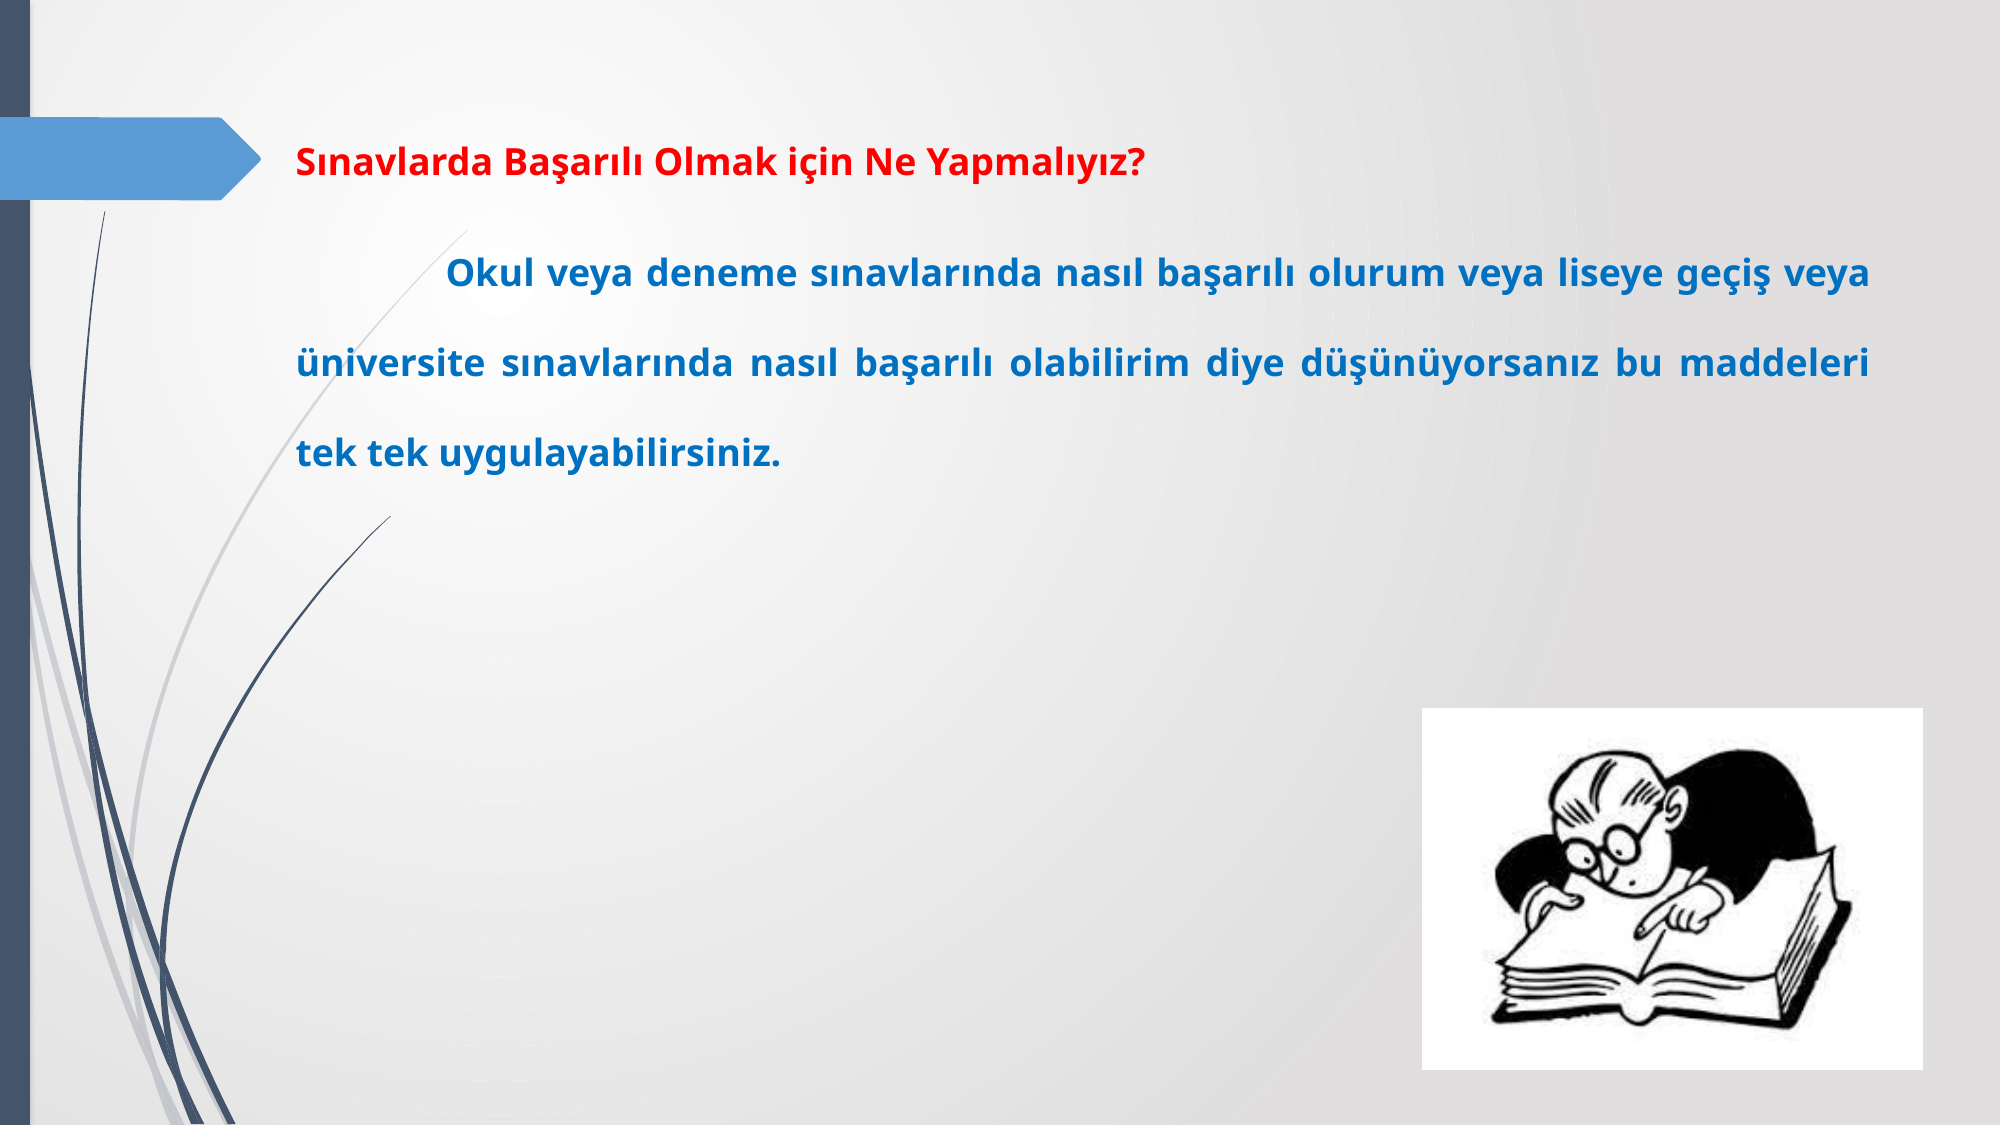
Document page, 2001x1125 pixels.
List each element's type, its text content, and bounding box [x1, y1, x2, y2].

list Sınavlarda Başarılı Olmak için Ne Yapmalıyız? Okul veya deneme sınavlarında nasıl başarılı olurum veya liseye geçiş veya üniversite sınavlarında nasıl başarılı olabilirim diye düşünüyorsanız bu maddeleri tek tek uygulayabilirsiniz. [280, 85, 1888, 970]
picture [1422, 708, 1923, 1070]
